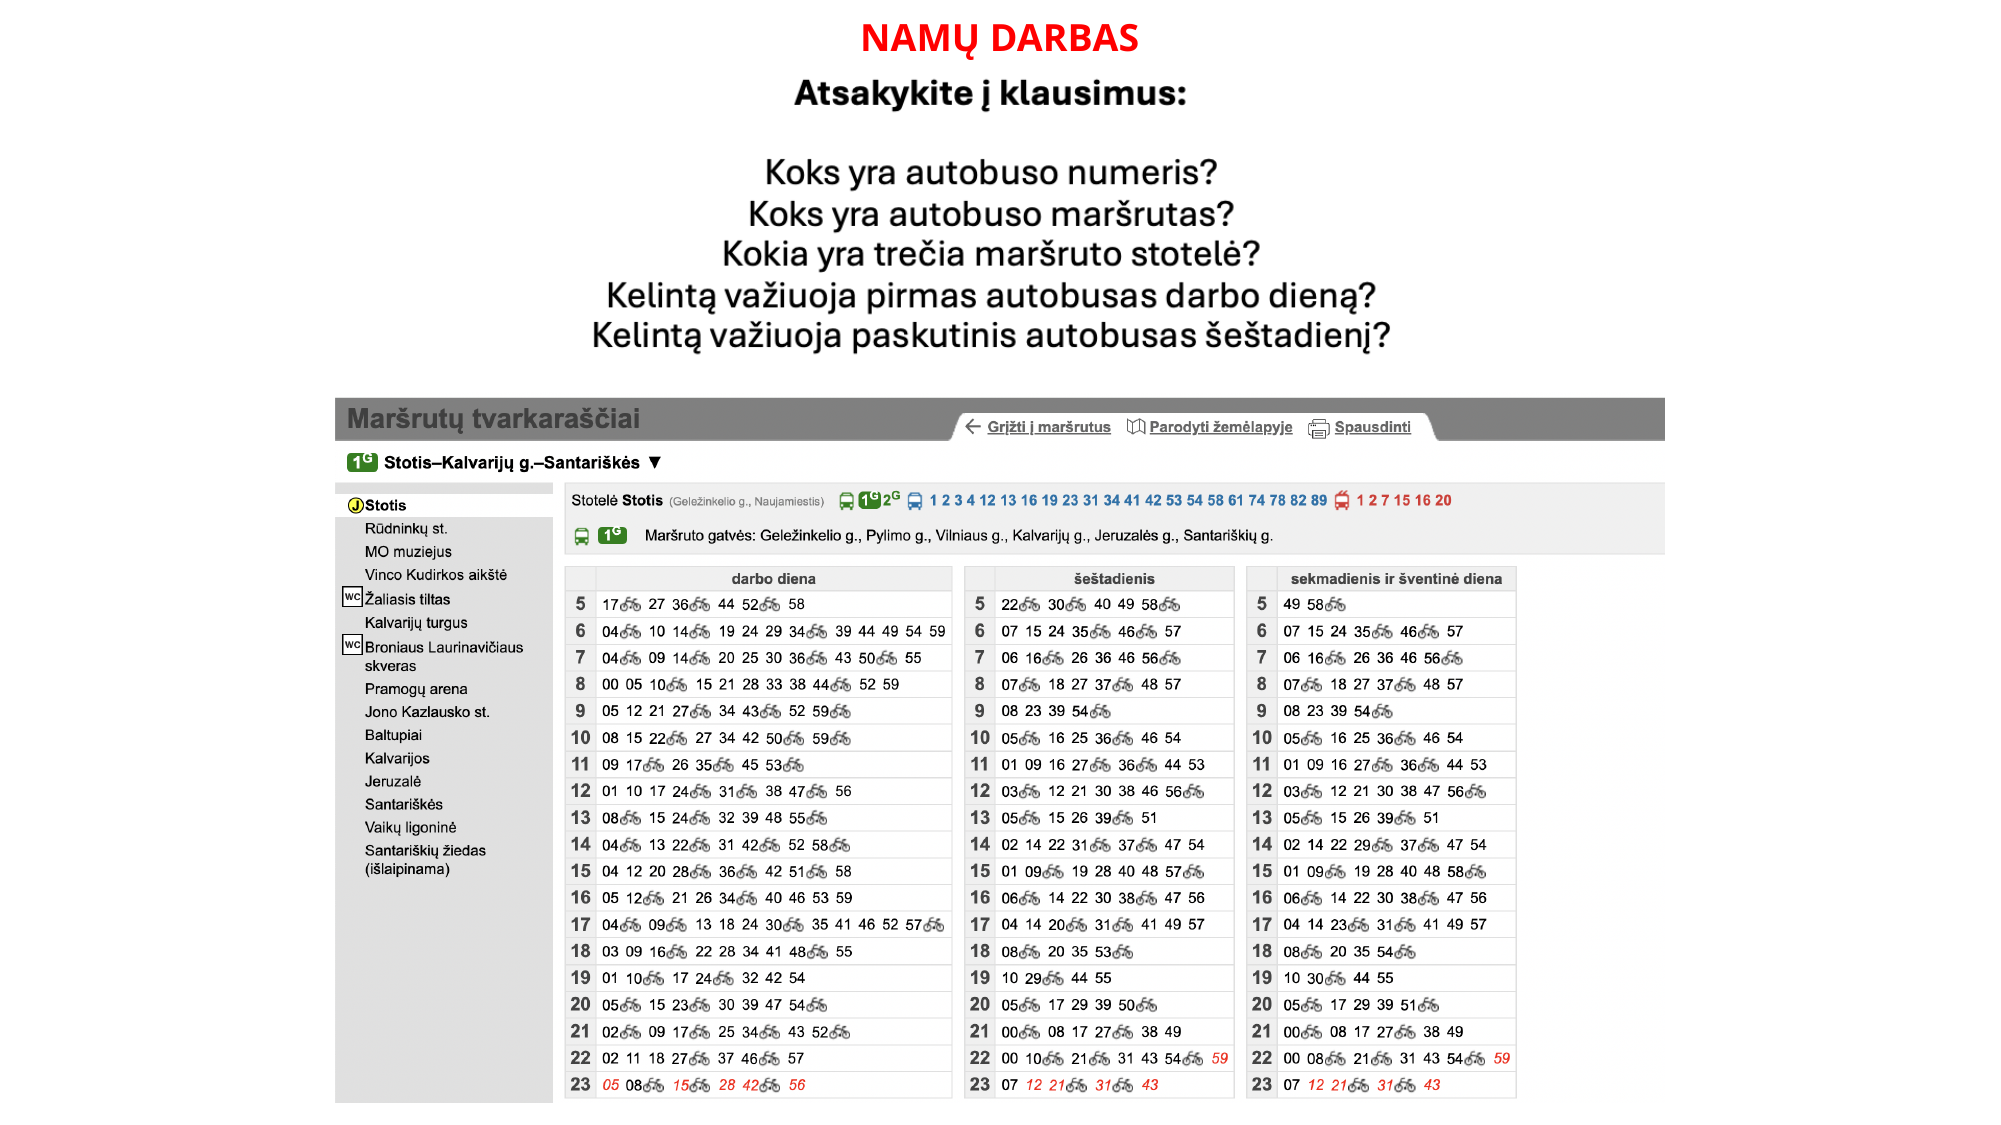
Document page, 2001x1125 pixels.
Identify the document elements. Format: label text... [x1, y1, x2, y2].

picture [334, 35, 1666, 1104]
text_box NAMŲ DARBAS [499, 6, 1501, 66]
